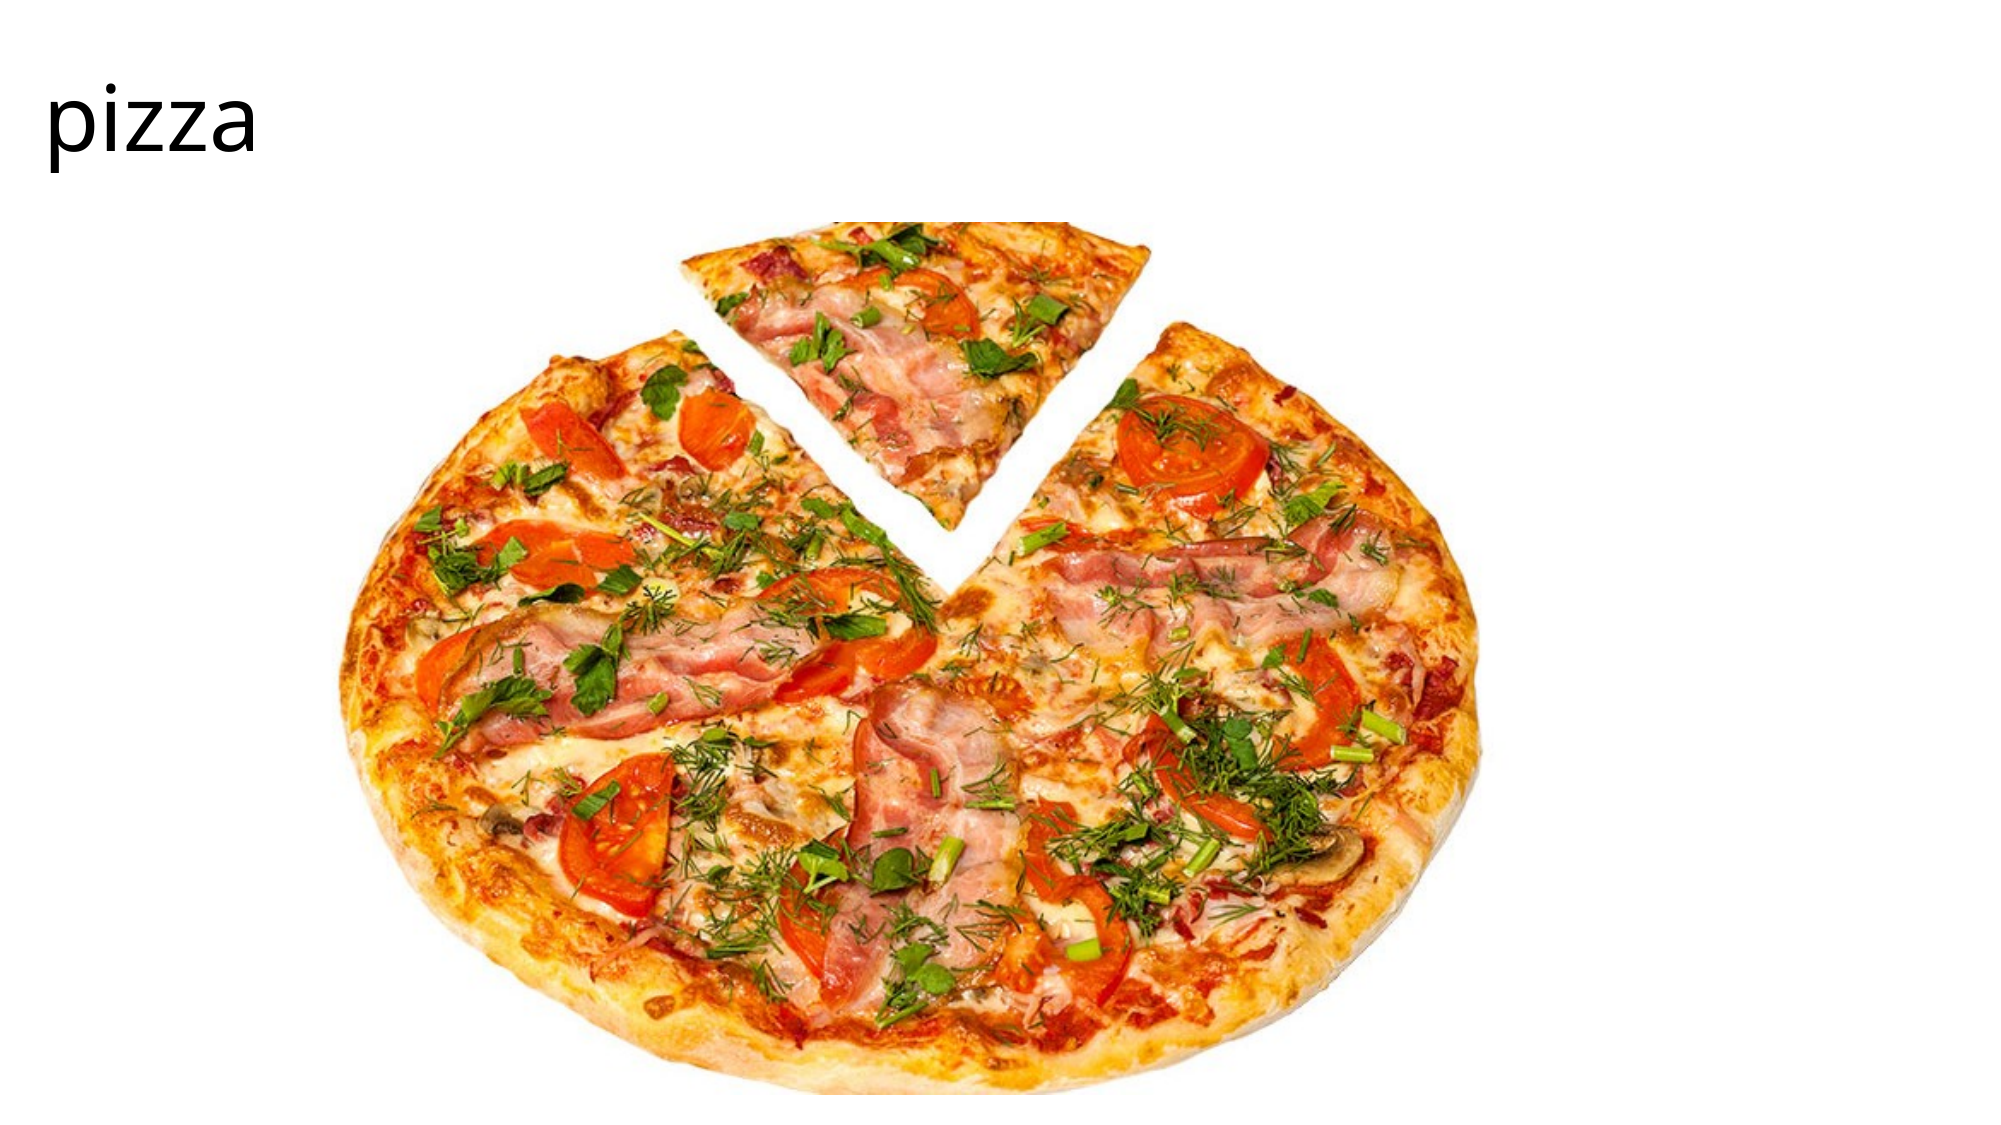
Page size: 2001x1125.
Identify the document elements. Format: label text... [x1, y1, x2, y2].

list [223, 222, 1591, 1095]
title pizza [28, 59, 1863, 184]
